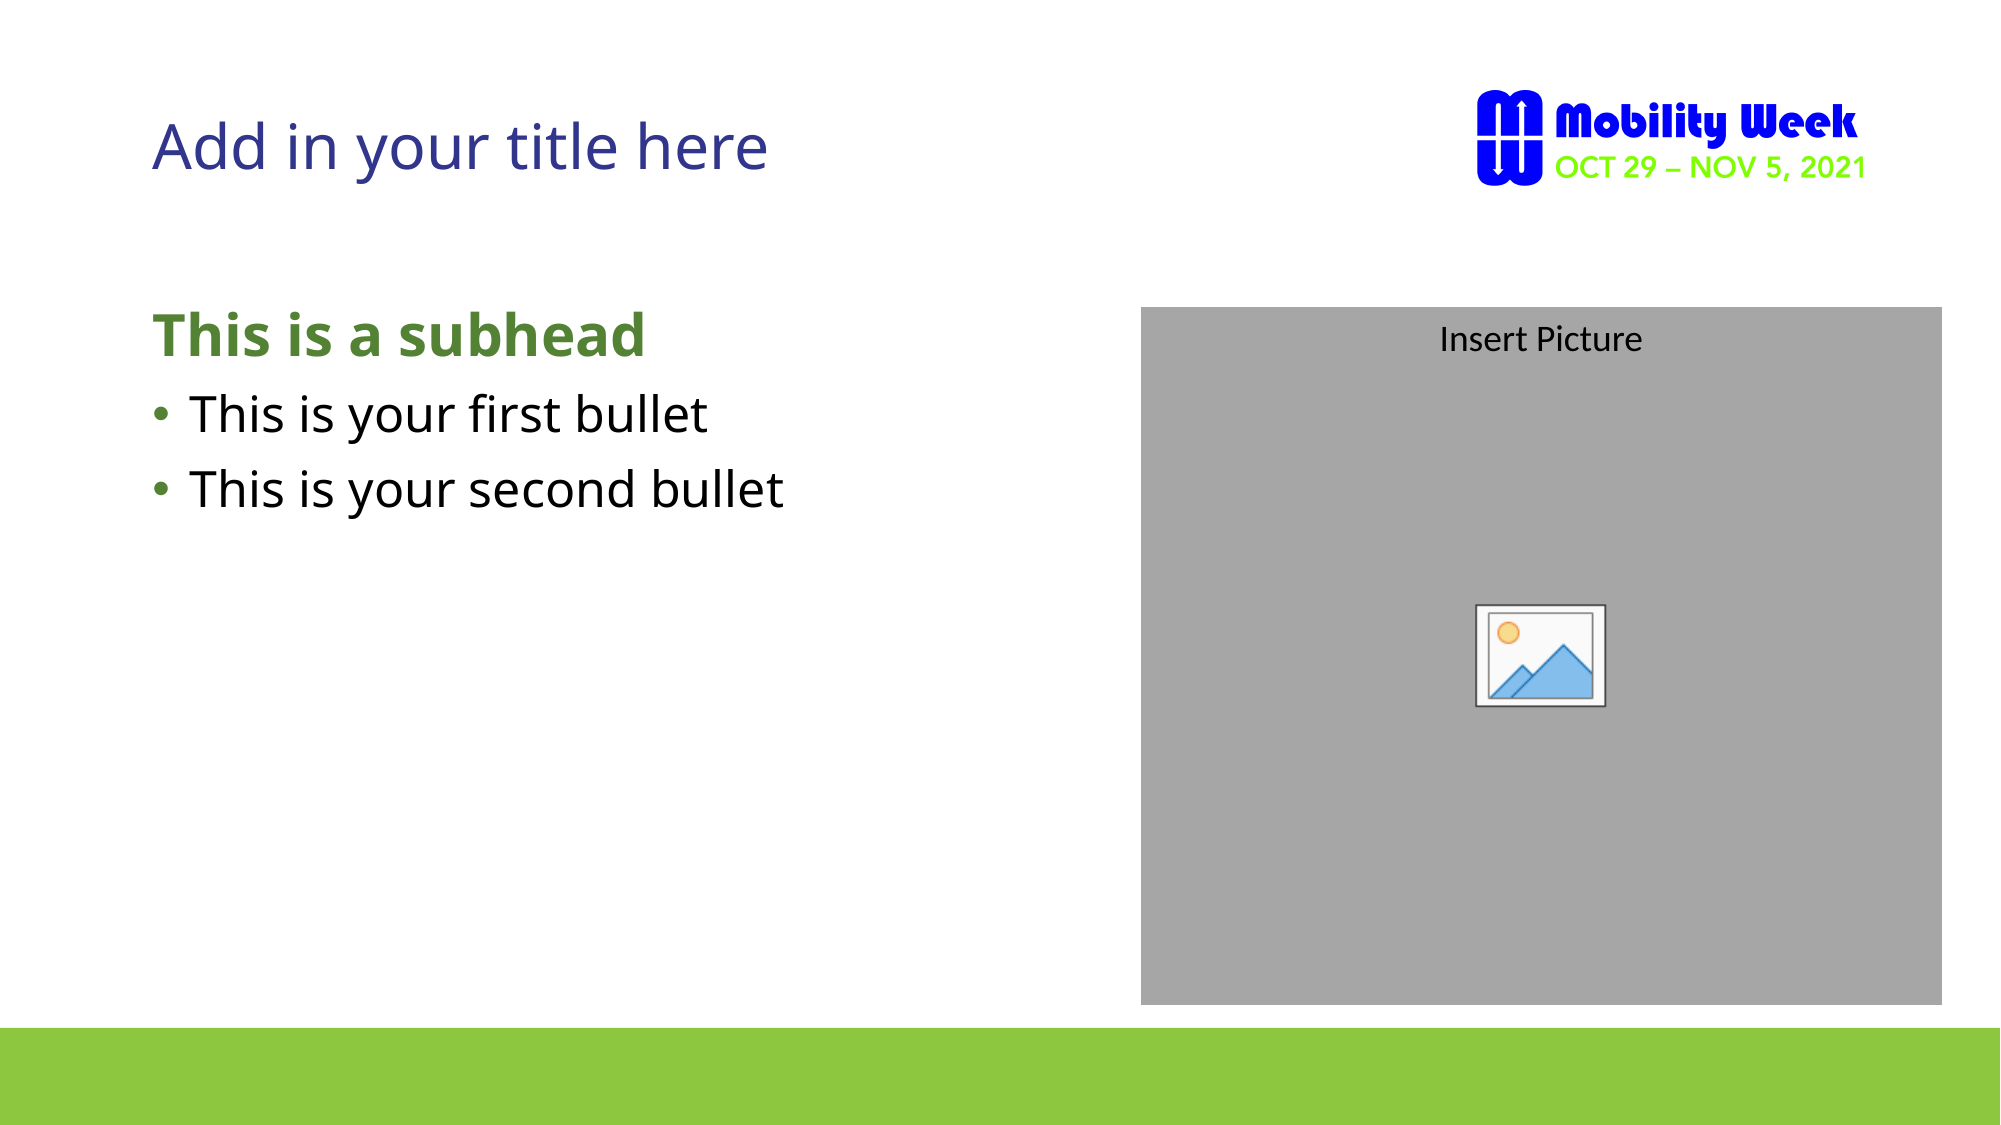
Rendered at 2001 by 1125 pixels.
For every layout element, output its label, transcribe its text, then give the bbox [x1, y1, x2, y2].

picture [1140, 306, 1943, 1006]
title Add in your title here [137, 59, 1445, 229]
picture [1477, 90, 1863, 186]
list This is a subhead This is your first bullet This is your second bullet [137, 298, 1066, 1014]
